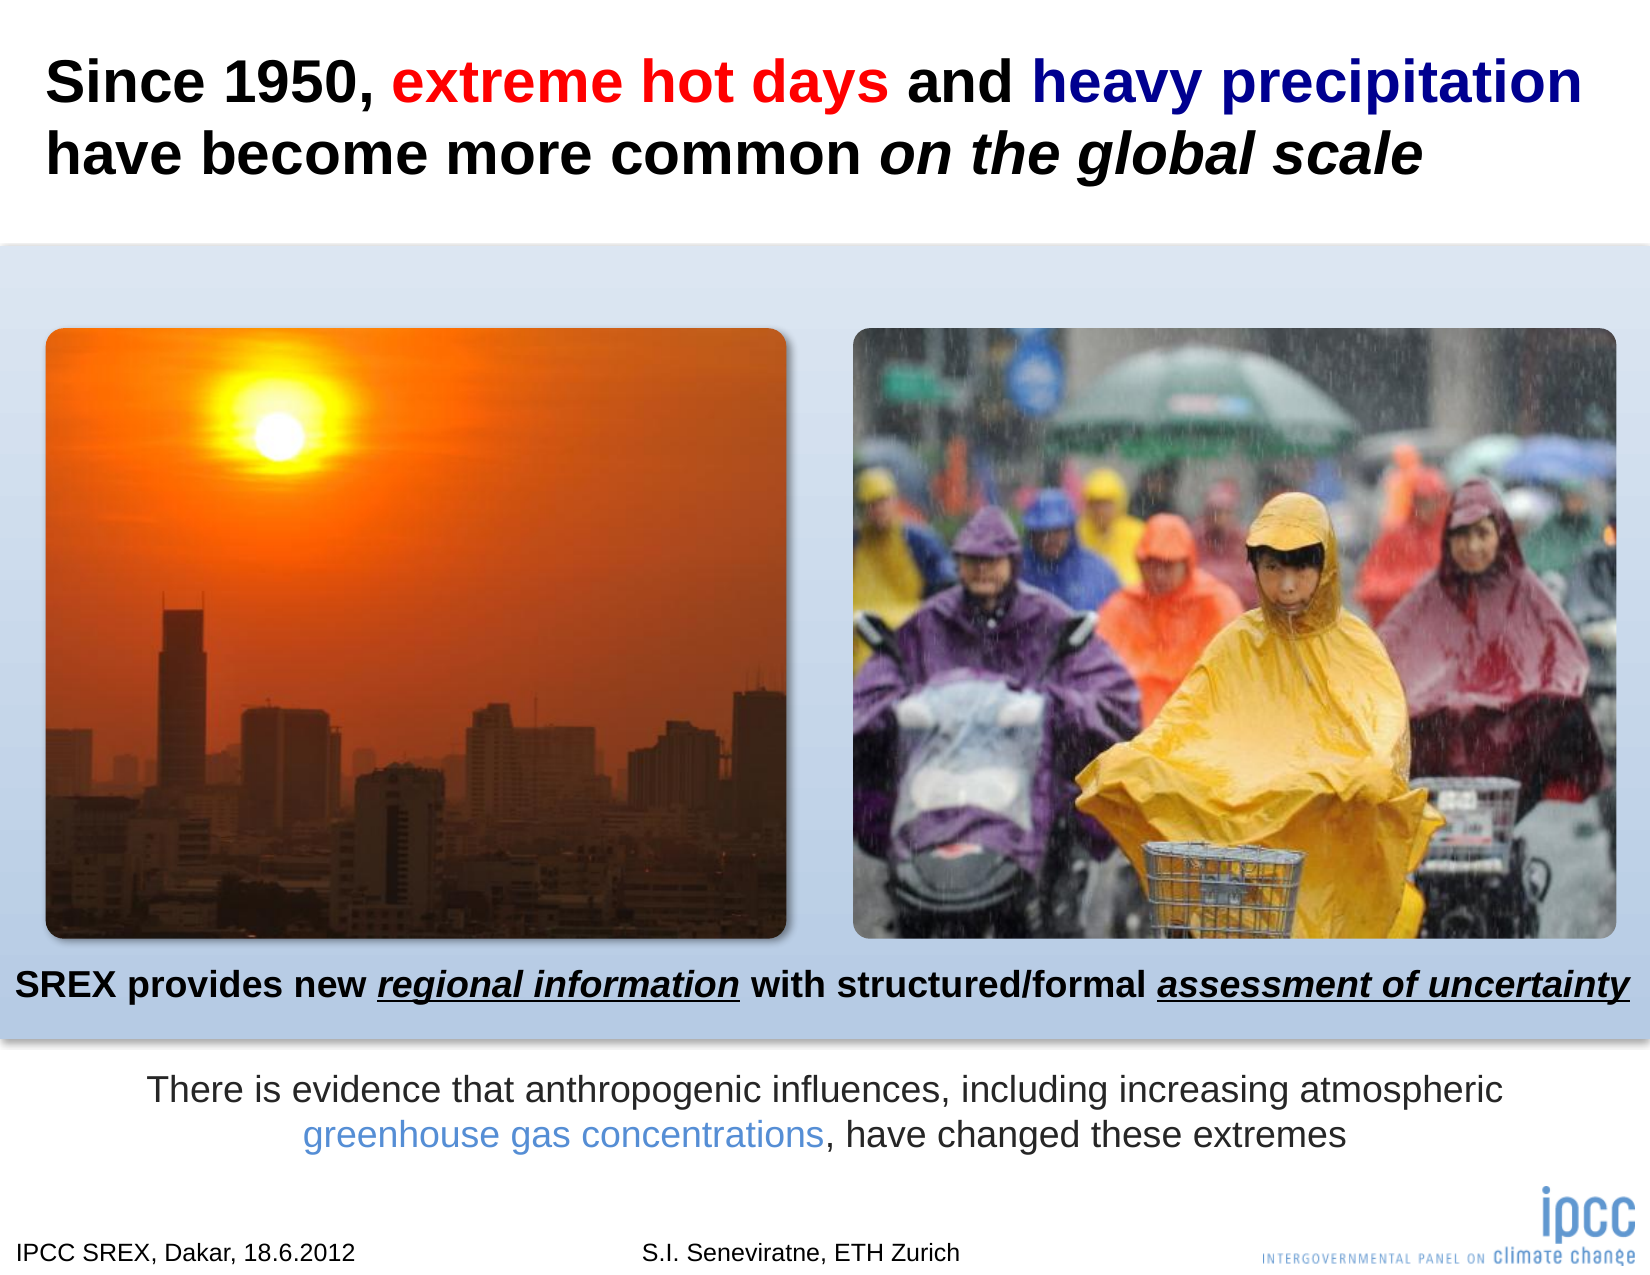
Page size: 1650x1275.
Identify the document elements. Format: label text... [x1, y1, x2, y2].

picture [1263, 1186, 1635, 1266]
text_box [0, 245, 1650, 1040]
text_box There is evidence that anthropogenic influences, including increasing atmospheric greenhouse gas concentrations, have changed these extremes [82, 1056, 1568, 1164]
picture [852, 327, 1617, 939]
picture [45, 327, 787, 939]
text_box SREX provides new regional information with structured/formal assessment of uncertainty [0, 953, 1645, 1013]
title Since 1950, extreme hot days and heavy precipitation have become more common on the global scale [28, 33, 1646, 246]
